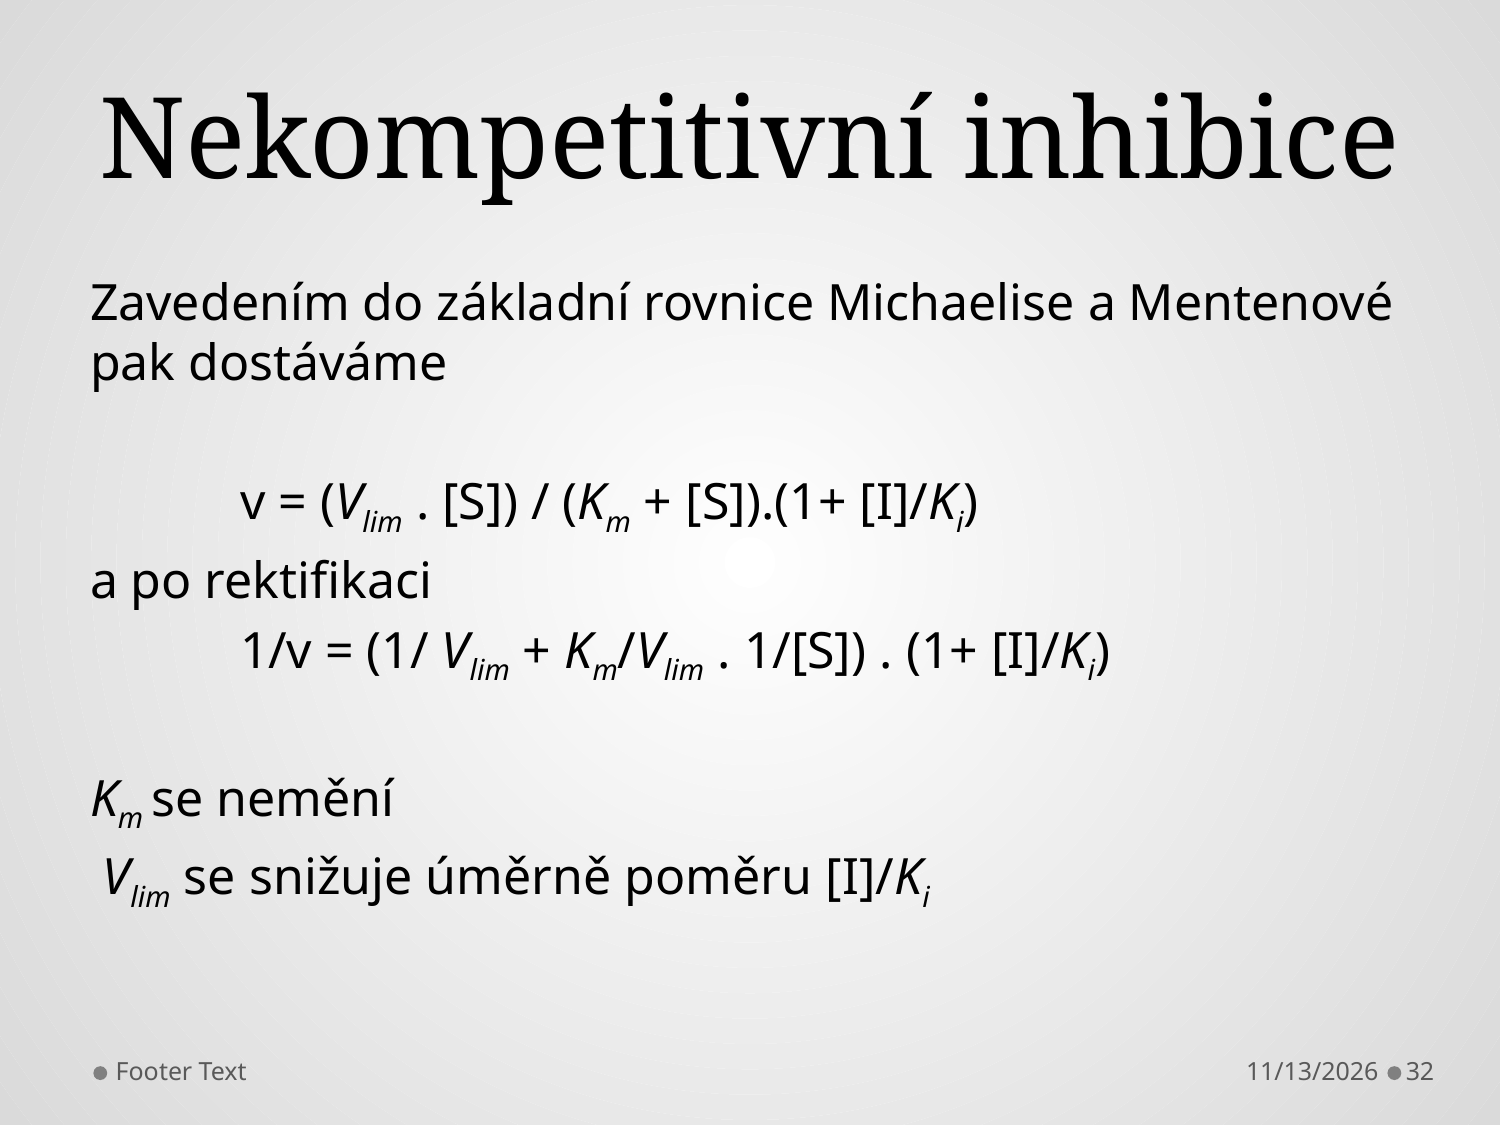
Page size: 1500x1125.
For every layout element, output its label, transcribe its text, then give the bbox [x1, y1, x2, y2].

footer Footer Text [108, 1042, 576, 1103]
slide_number 32 [1401, 1042, 1494, 1103]
list Zavedením do základní rovnice Michaelise a Mentenové pak dostáváme v = (Vlim . [S]) / (Km + [S]).(1+ [I]/Ki) a po rektifikaci 1/v = (1/ Vlim + Km/Vlim . 1/[S]) . (1+ [I]/Ki) Km se nemění Vlim se snižuje úměrně poměru [I]/Ki [75, 262, 1425, 1005]
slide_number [1043, 1042, 1386, 1103]
title Nekompetitivní inhibice [75, 0, 1425, 209]
